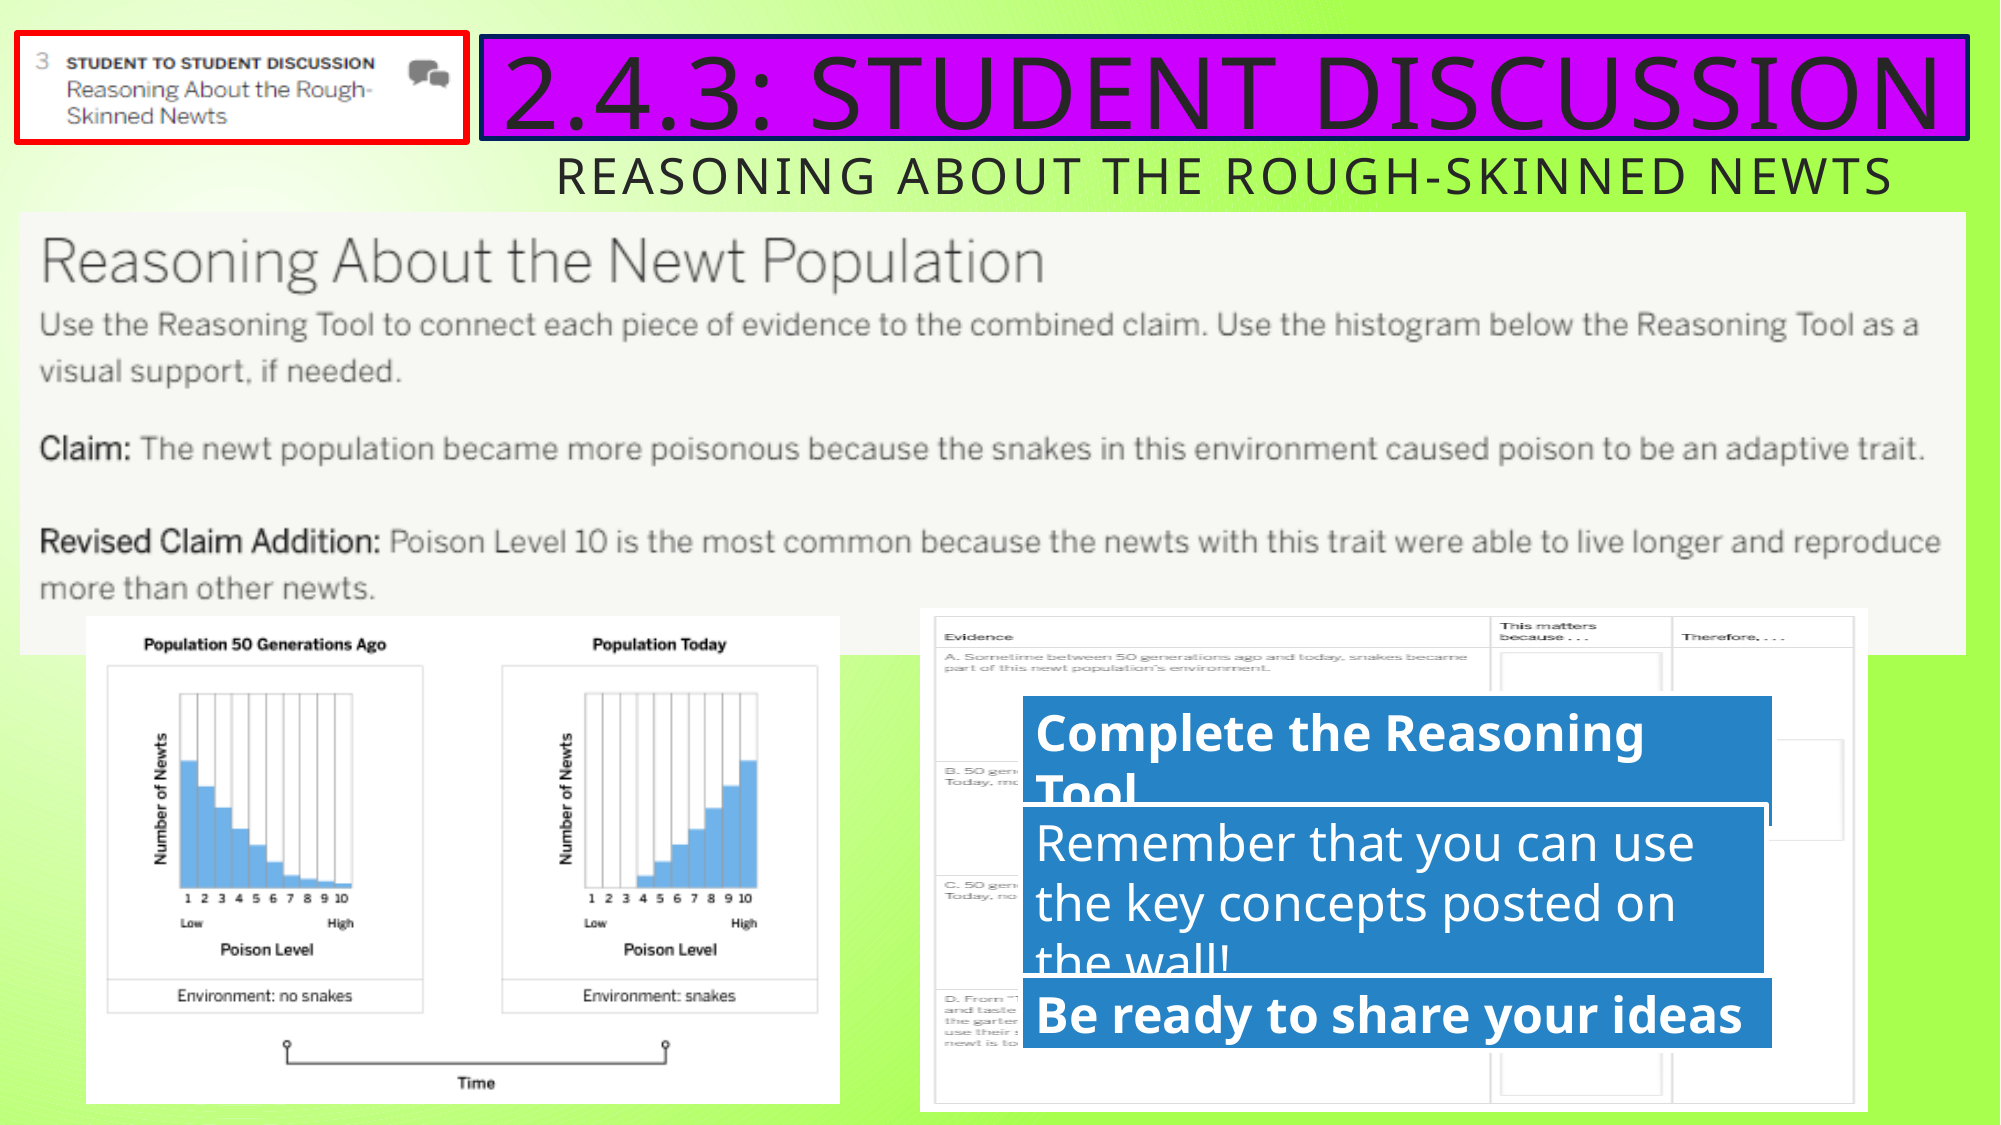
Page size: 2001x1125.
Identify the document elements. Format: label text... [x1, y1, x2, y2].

picture [19, 36, 464, 139]
text_box 2.4.3: Student Discussion Reasoning About the Rough-Skinned Newts [479, 34, 1970, 141]
picture [19, 212, 1966, 1113]
